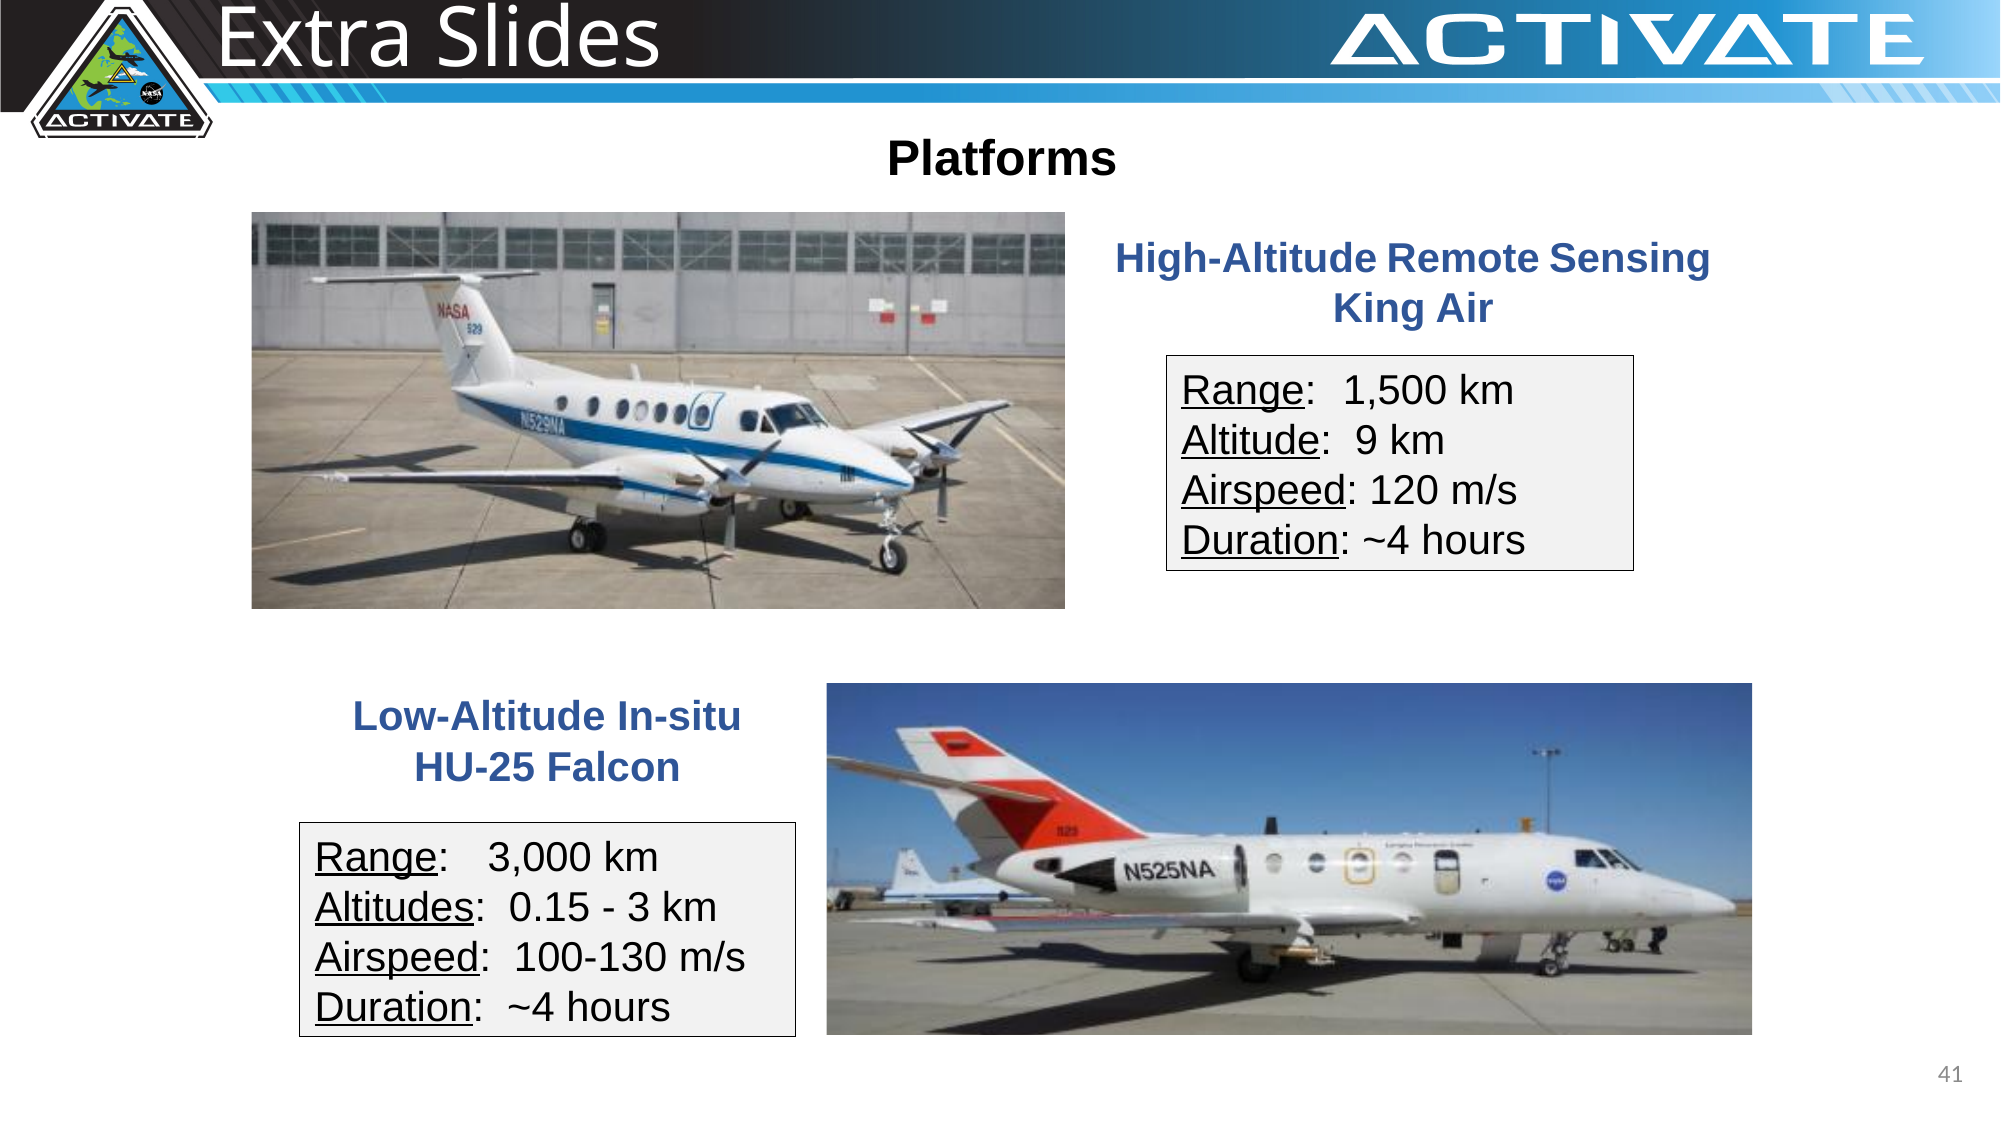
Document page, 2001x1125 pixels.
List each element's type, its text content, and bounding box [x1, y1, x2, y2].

text_box Range: 3,000 km Altitudes: 0.15 - 3 km Airspeed: 100-130 m/s Duration: ~4 hours [299, 822, 796, 1037]
title Extra Slides [199, 0, 1333, 79]
slide_number 41 [1528, 1042, 1979, 1103]
text_box High-Altitude Remote Sensing King Air [1086, 223, 1740, 338]
picture [0, 0, 2001, 1125]
text_box Low-Altitude In-situ HU-25 Falcon [322, 681, 773, 797]
text_box Range: 1,500 km Altitude: 9 km Airspeed: 120 m/s Duration: ~4 hours [1166, 355, 1634, 571]
text_box Platforms [872, 118, 1133, 193]
